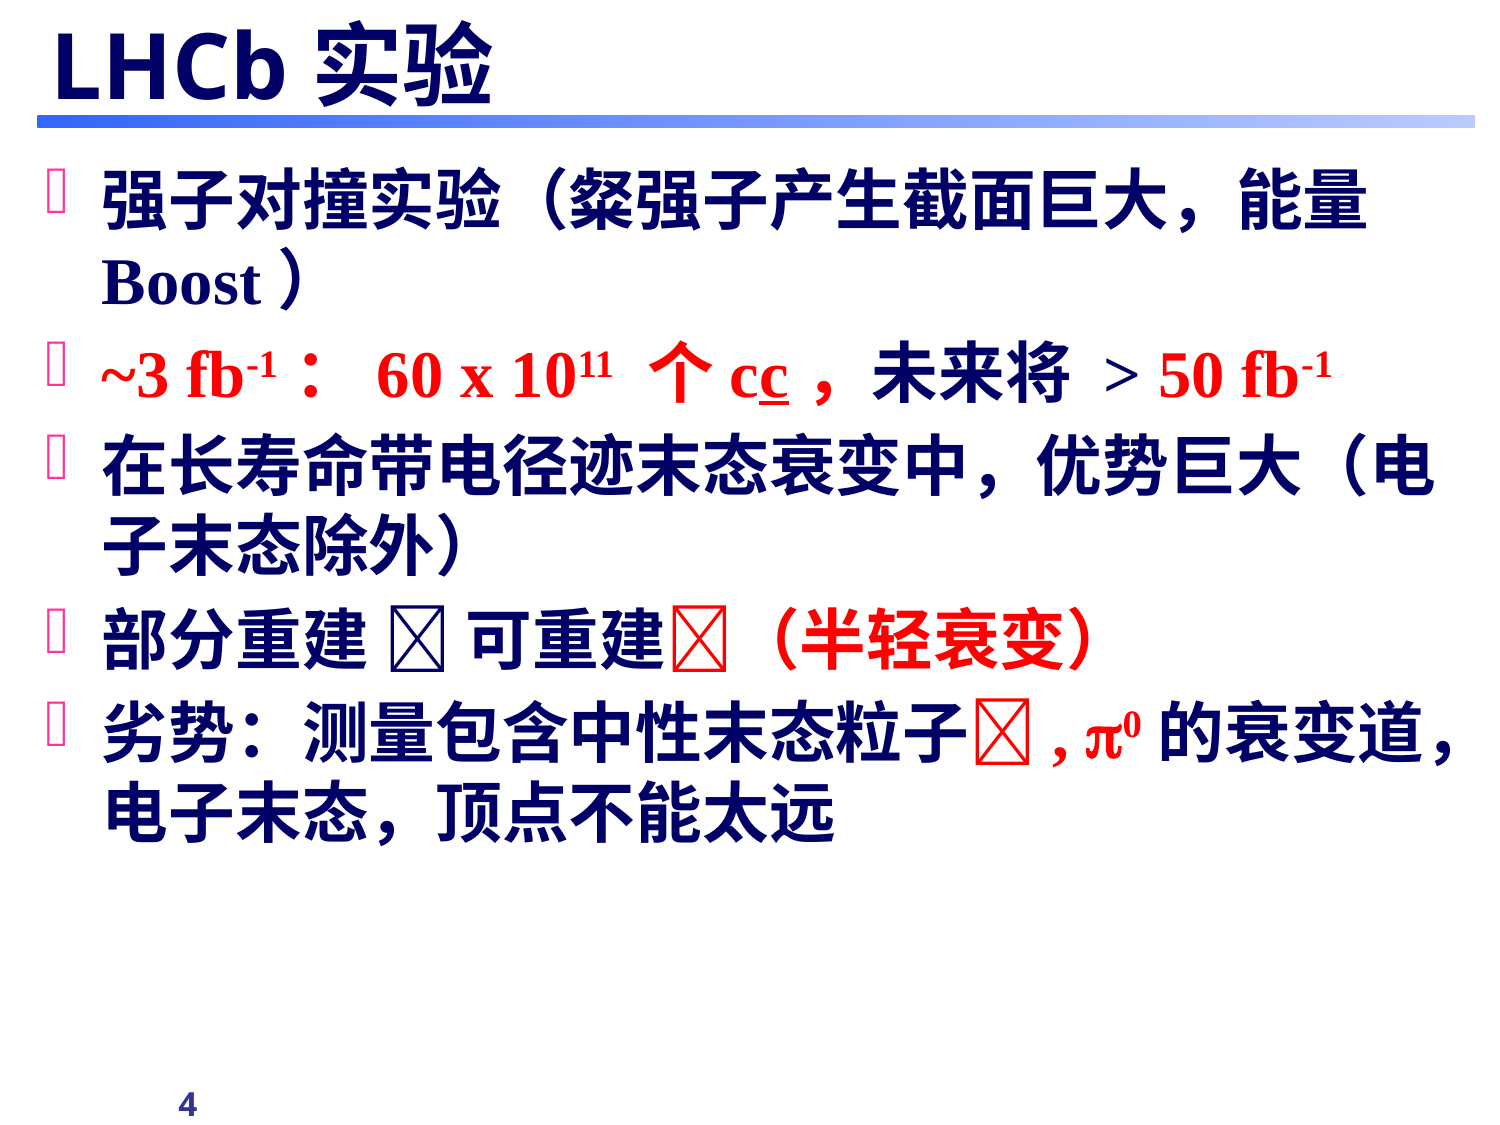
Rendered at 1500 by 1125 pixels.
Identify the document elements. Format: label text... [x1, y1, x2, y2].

slide_number 4 [112, 1087, 213, 1125]
list 强子对撞实验（粲强子产生截面巨大，能量Boost） ~3 fb-1：60 x 1011 个cc，未来将 > 50 fb-1 在长寿命带电径迹末态衰变中，优势巨大（电子末态除外） 部分重建  可重建（半轻衰变） 劣势：测量包含中性末态粒子, 0的衰变道，电子末态，顶点不能太远 [30, 149, 1475, 1088]
title LHCb实验 [35, 0, 1436, 125]
